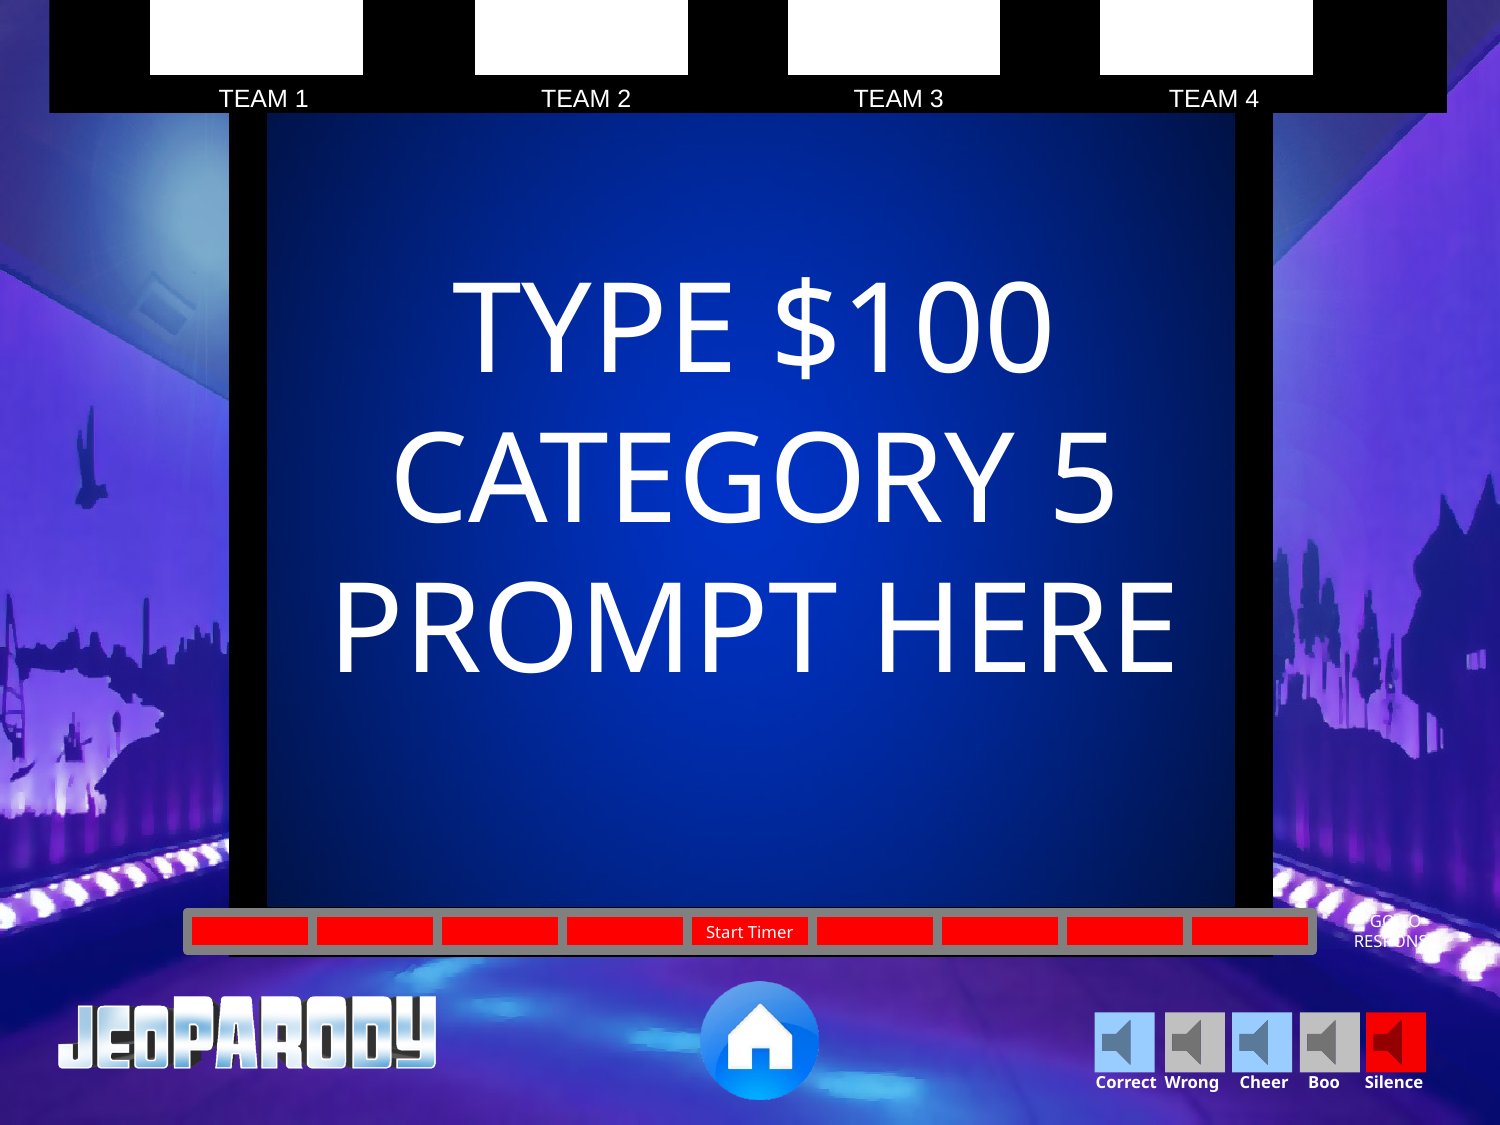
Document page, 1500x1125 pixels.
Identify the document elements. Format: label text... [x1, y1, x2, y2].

picture [0, 0, 1500, 1125]
text_box TYPE $100 CATEGORY 5 PROMPT HERE [133, 239, 1375, 705]
